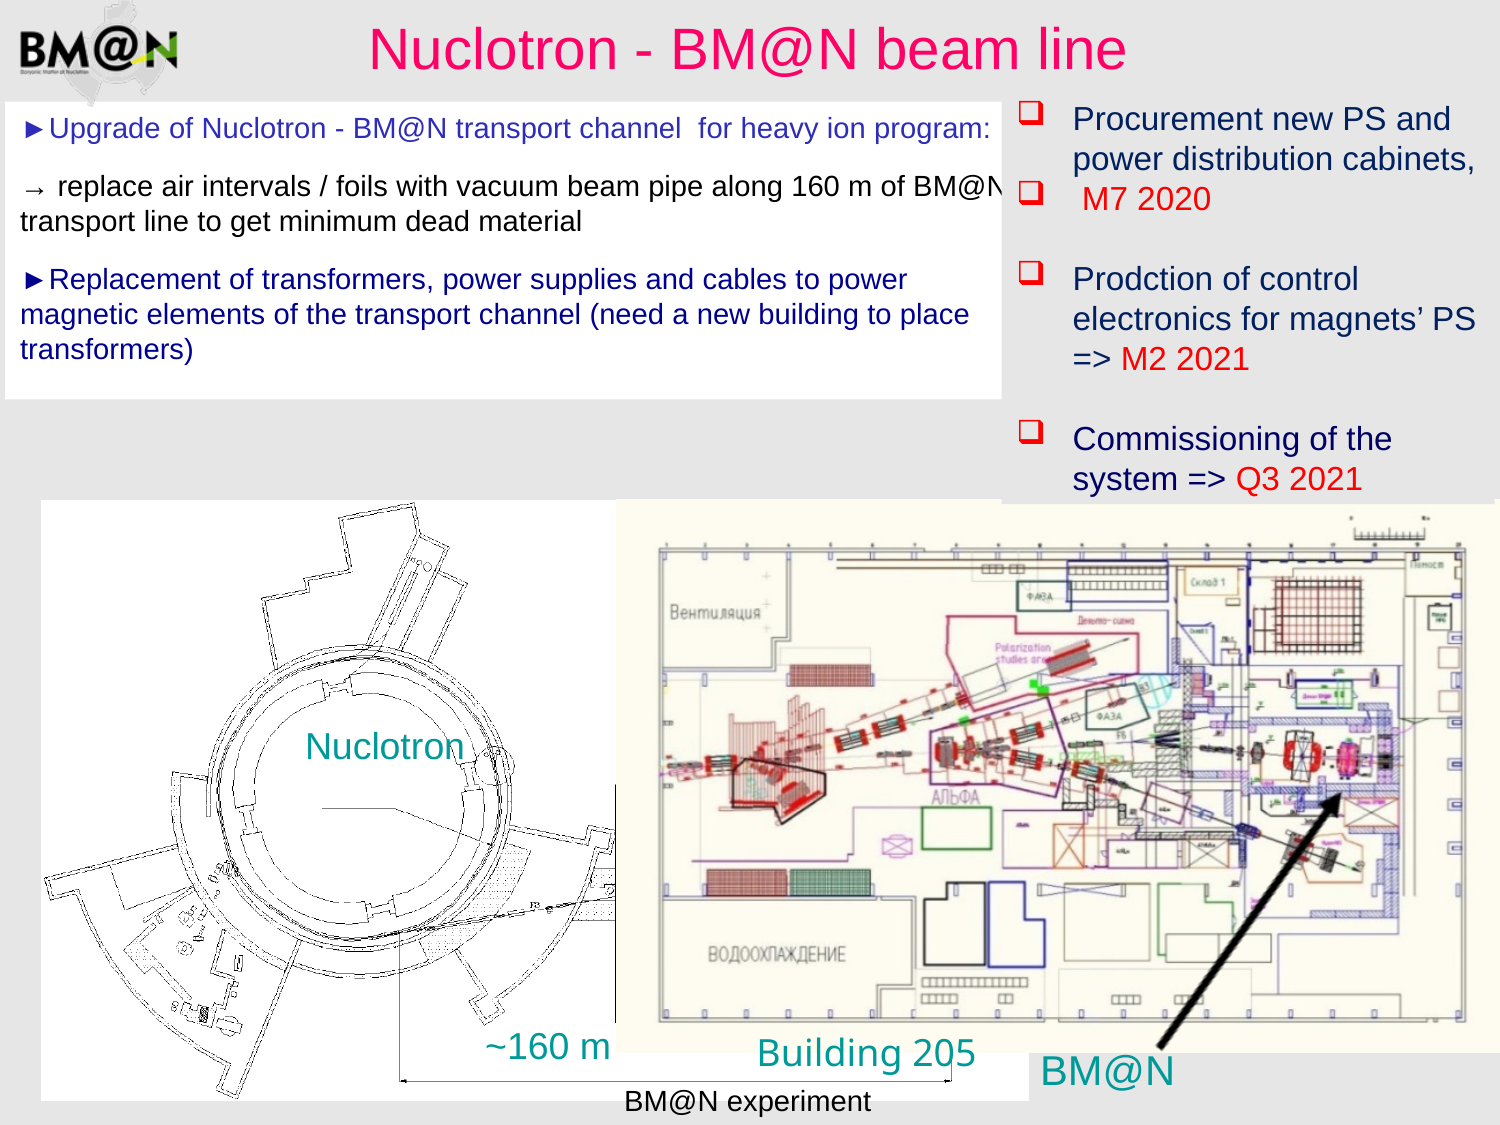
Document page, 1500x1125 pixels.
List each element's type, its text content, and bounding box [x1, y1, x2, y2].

text_box ►Upgrade of Nuclotron - BM@N transport channel for heavy ion program: → replace air intervals / foils with vacuum beam pipe along 160 m of BM@N transport line to get minimum dead material ►Replacement of transformers, power supplies and cables to power magnetic elements of the transport channel (need a new building to place transformers) [5, 101, 1001, 400]
text_box Nuclotron - BM@N beam line [354, 4, 1144, 90]
picture [0, 0, 225, 120]
text_box BM@N experiment [9, 1074, 895, 1125]
picture [40, 499, 1500, 1101]
text_box BM@N [1035, 1061, 1191, 1101]
text_box Procurement new PS and power distribution cabinets, M7 2020 Prodction of control electronics for magnets’ PS => M2 2021 Commissioning of the system => Q3 2021 [1001, 90, 1495, 498]
